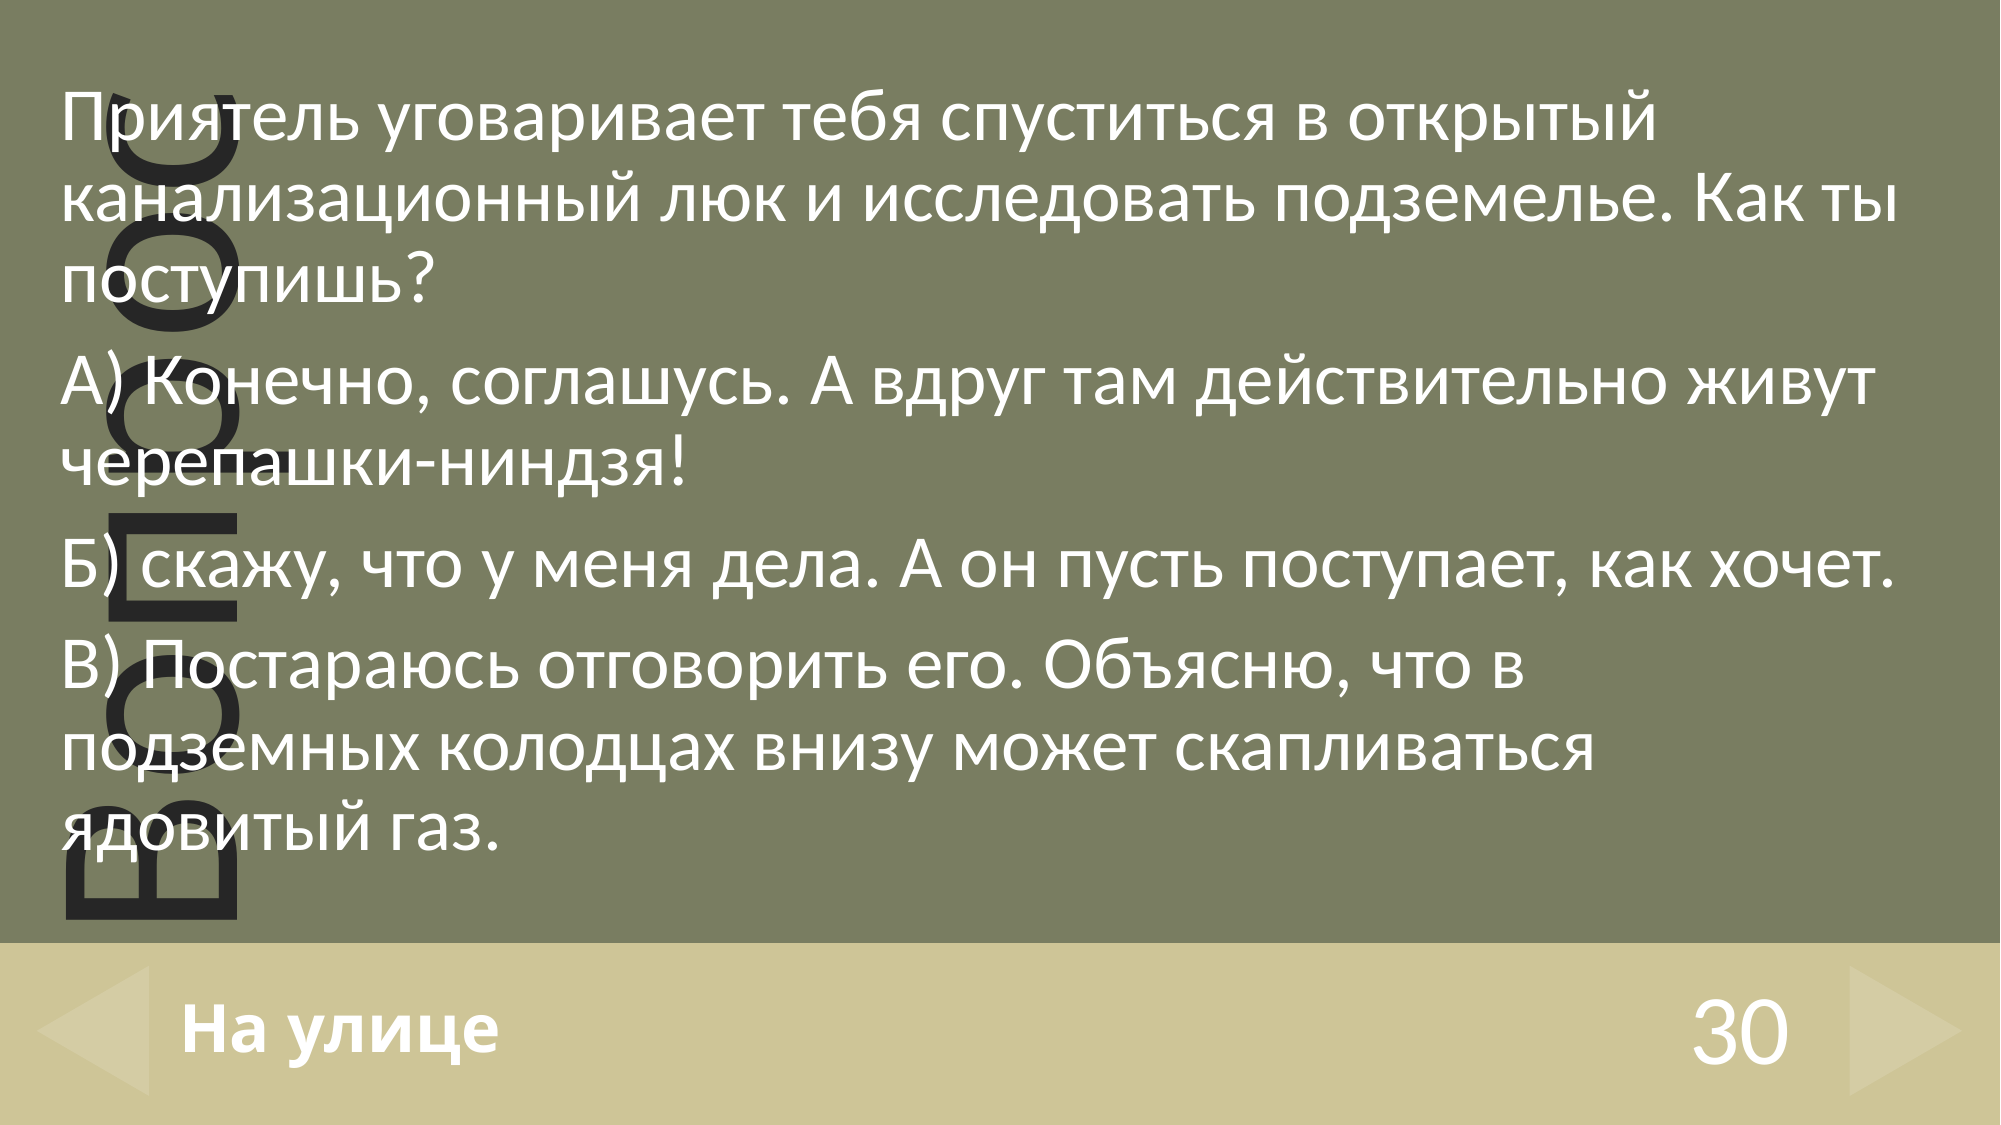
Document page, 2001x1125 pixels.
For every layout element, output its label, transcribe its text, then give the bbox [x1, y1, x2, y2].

list 30 [1494, 967, 1806, 1097]
list Приятель уговаривает тебя спуститься в открытый канализационный люк и исследовать подземелье. Как ты поступишь? А) Конечно, соглашусь. А вдруг там действительно живут черепашки-ниндзя! Б) скажу, что у меня дела. А он пусть поступает, как хочет. В) Постараюсь отговорить его. Объясню, что в подземных колодцах внизу может скапливаться ядовитый газ. [45, 307, 1918, 636]
title На улице [164, 966, 1472, 1096]
